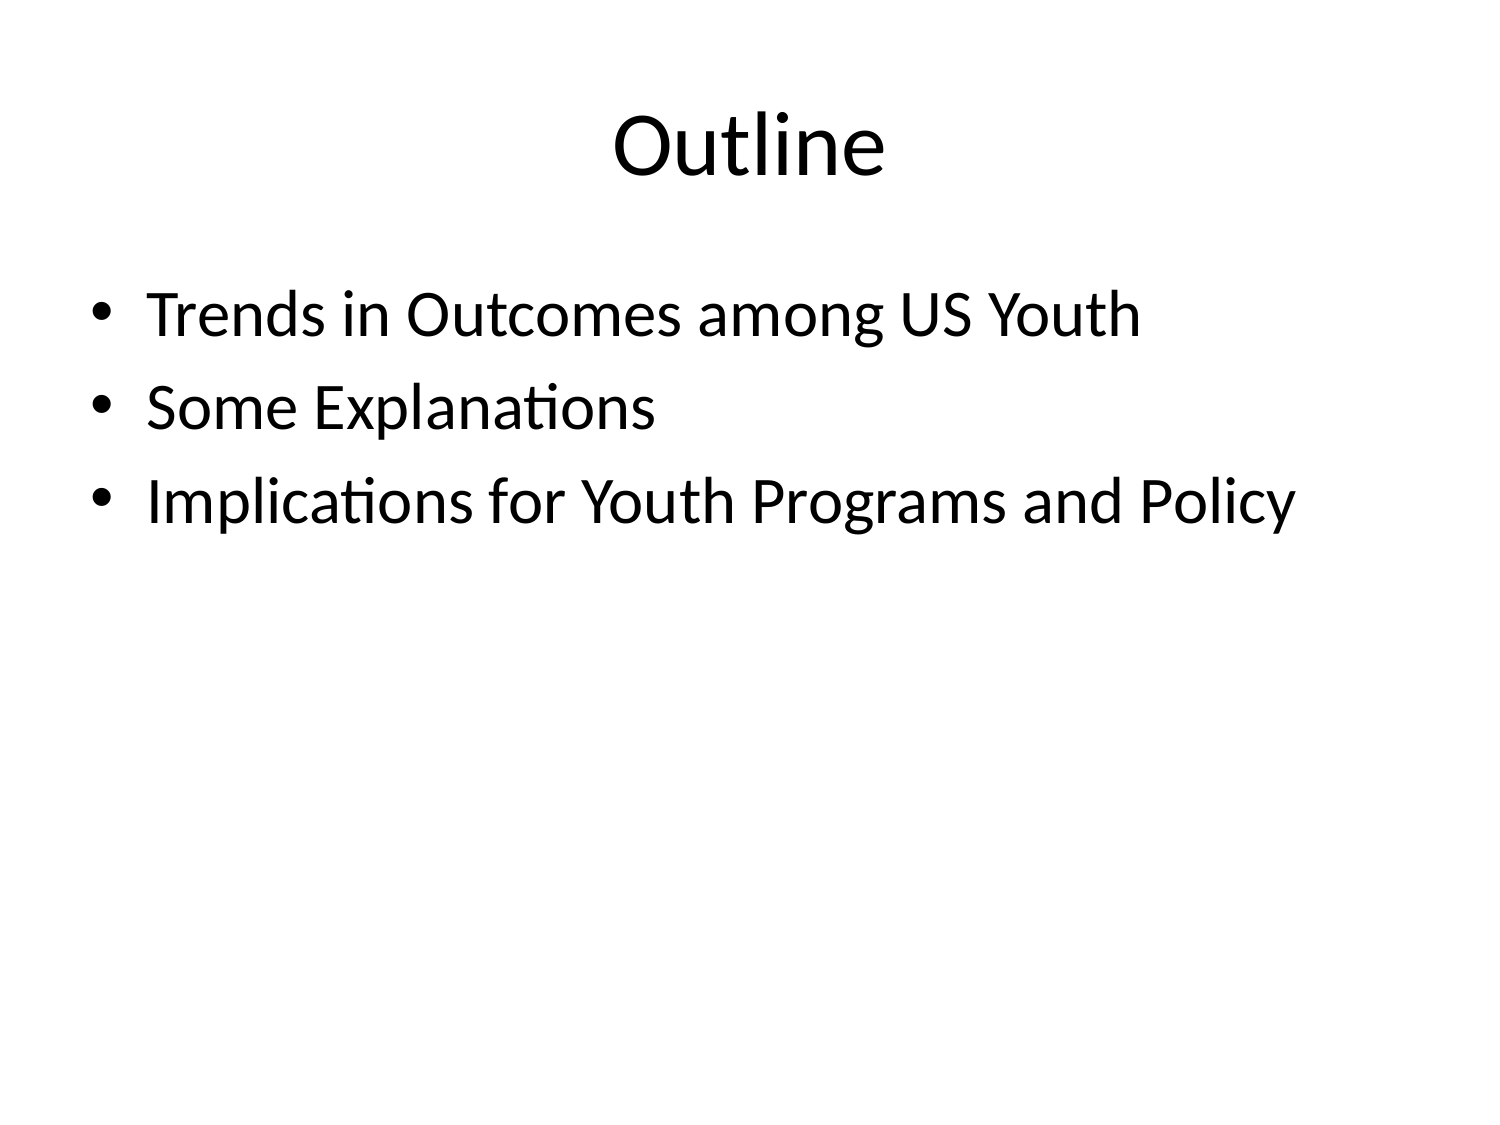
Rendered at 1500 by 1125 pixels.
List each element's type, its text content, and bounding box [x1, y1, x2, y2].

list Trends in Outcomes among US Youth Some Explanations Implications for Youth Programs and Policy [75, 262, 1425, 1005]
title Outline [75, 45, 1425, 233]
